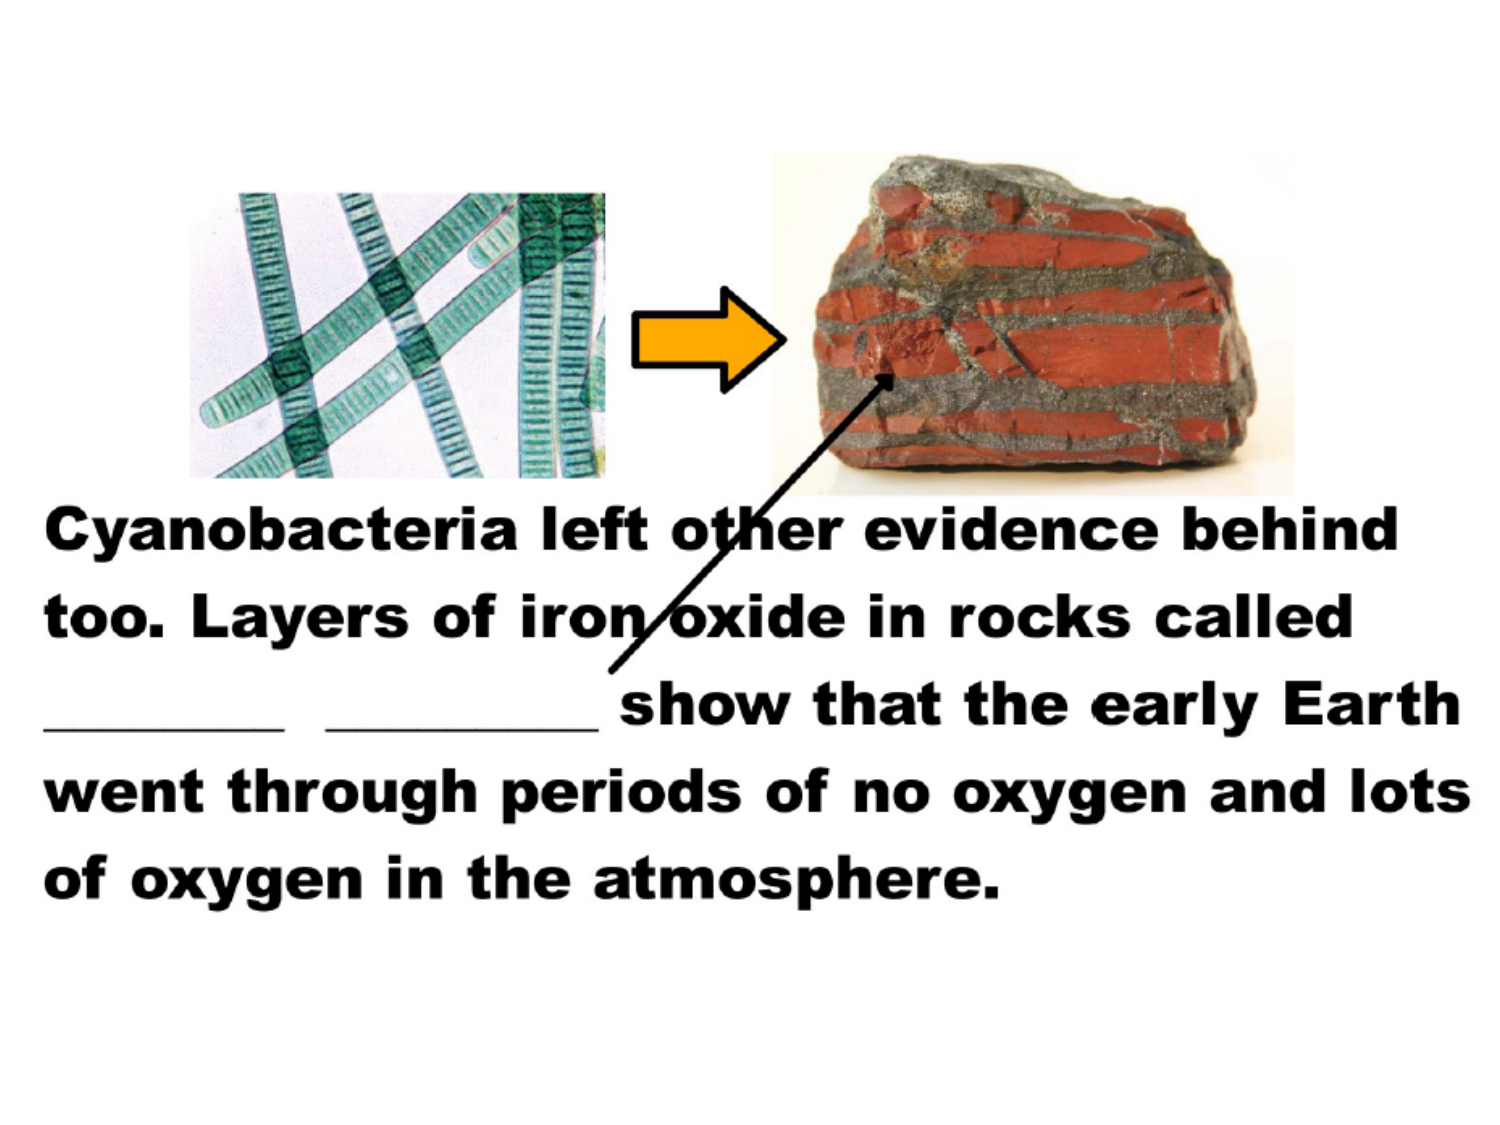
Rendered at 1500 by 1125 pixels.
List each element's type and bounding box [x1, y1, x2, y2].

picture [8, 152, 1492, 973]
